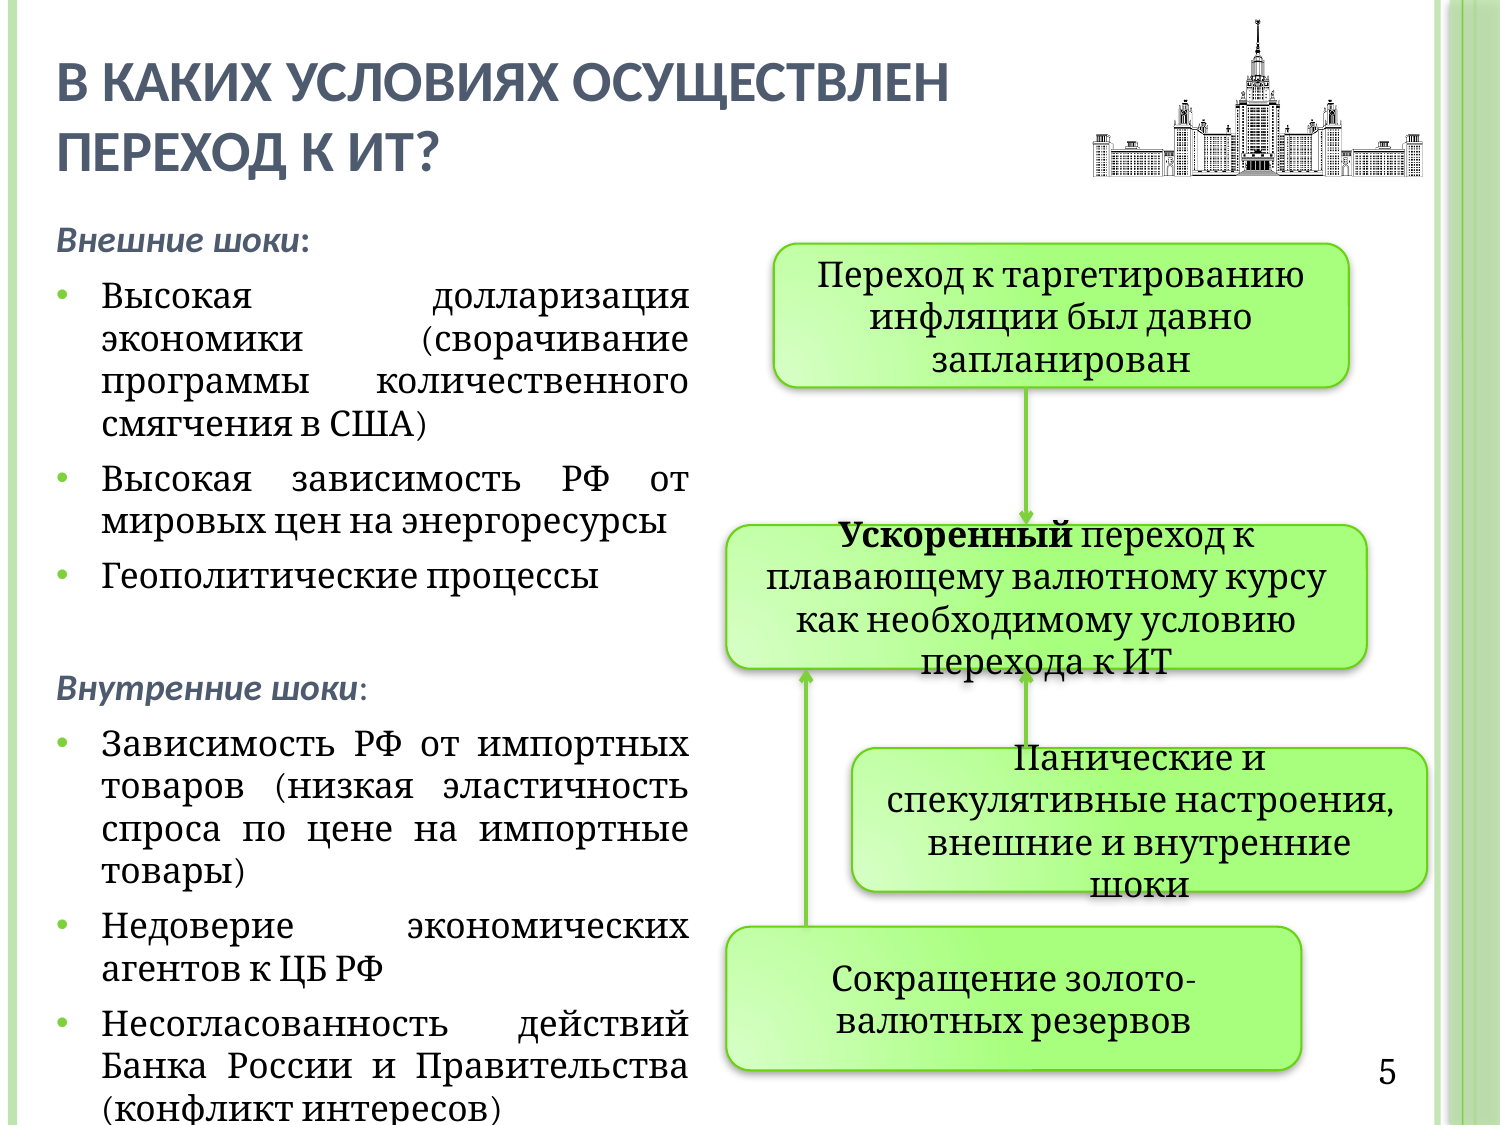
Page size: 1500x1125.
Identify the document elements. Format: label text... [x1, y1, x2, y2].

picture [1092, 18, 1423, 178]
list Внешние шоки: Высокая долларизация экономики (сворачивание программы количественного смягчения в США) Высокая зависимость РФ от мировых цен на энергоресурсы Геополитические процессы Внутренние шоки: Зависимость РФ от импортных товаров (низкая эластичность спроса по цене на импортные товары) Недоверие экономических агентов к ЦБ РФ Несогласованность действий Банка России и Правительства (конфликт интересов) [41, 208, 705, 1094]
slide_number 5 [1364, 1039, 1500, 1125]
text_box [725, 242, 1428, 1071]
title В каких условиях осуществлен переход к ИТ? [41, 3, 1022, 191]
